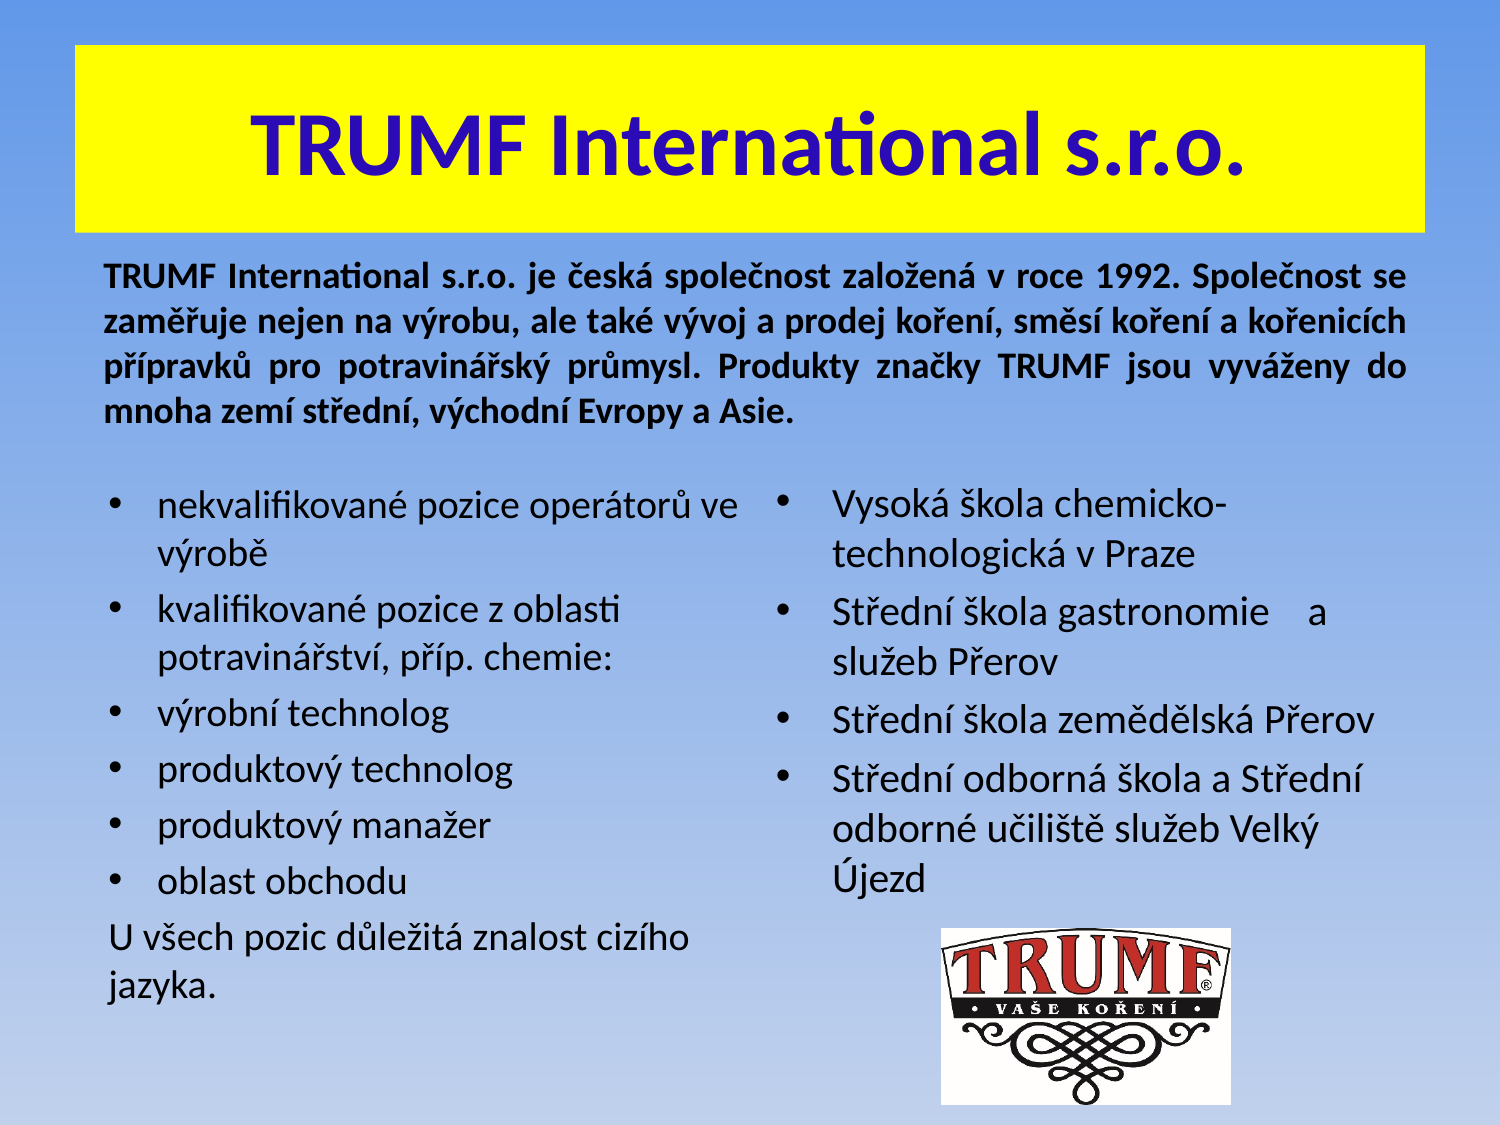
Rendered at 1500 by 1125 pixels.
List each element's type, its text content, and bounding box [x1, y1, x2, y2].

text_box TRUMF International s.r.o. je česká společnost založená v roce 1992. Společnost se zaměřuje nejen na výrobu, ale také vývoj a prodej koření, směsí koření a kořenicích přípravků pro potravinářský průmysl. Produkty značky TRUMF jsou vyváženy do mnoha zemí střední, východní Evropy a Asie. [88, 243, 1424, 439]
list nekvalifikované pozice operátorů ve výrobě kvalifikované pozice z oblasti potravinářství, příp. chemie: výrobní technolog produktový technolog produktový manažer oblast obchodu U všech pozic důležitá znalost cizího jazyka. [93, 471, 756, 1018]
list Vysoká škola chemicko-technologická v Praze Střední škola gastronomie a služeb Přerov Střední škola zemědělská Přerov Střední odborná škola a Střední odborné učiliště služeb Velký Újezd [760, 468, 1424, 897]
picture [940, 928, 1231, 1106]
title TRUMF International s.r.o. [75, 45, 1425, 233]
